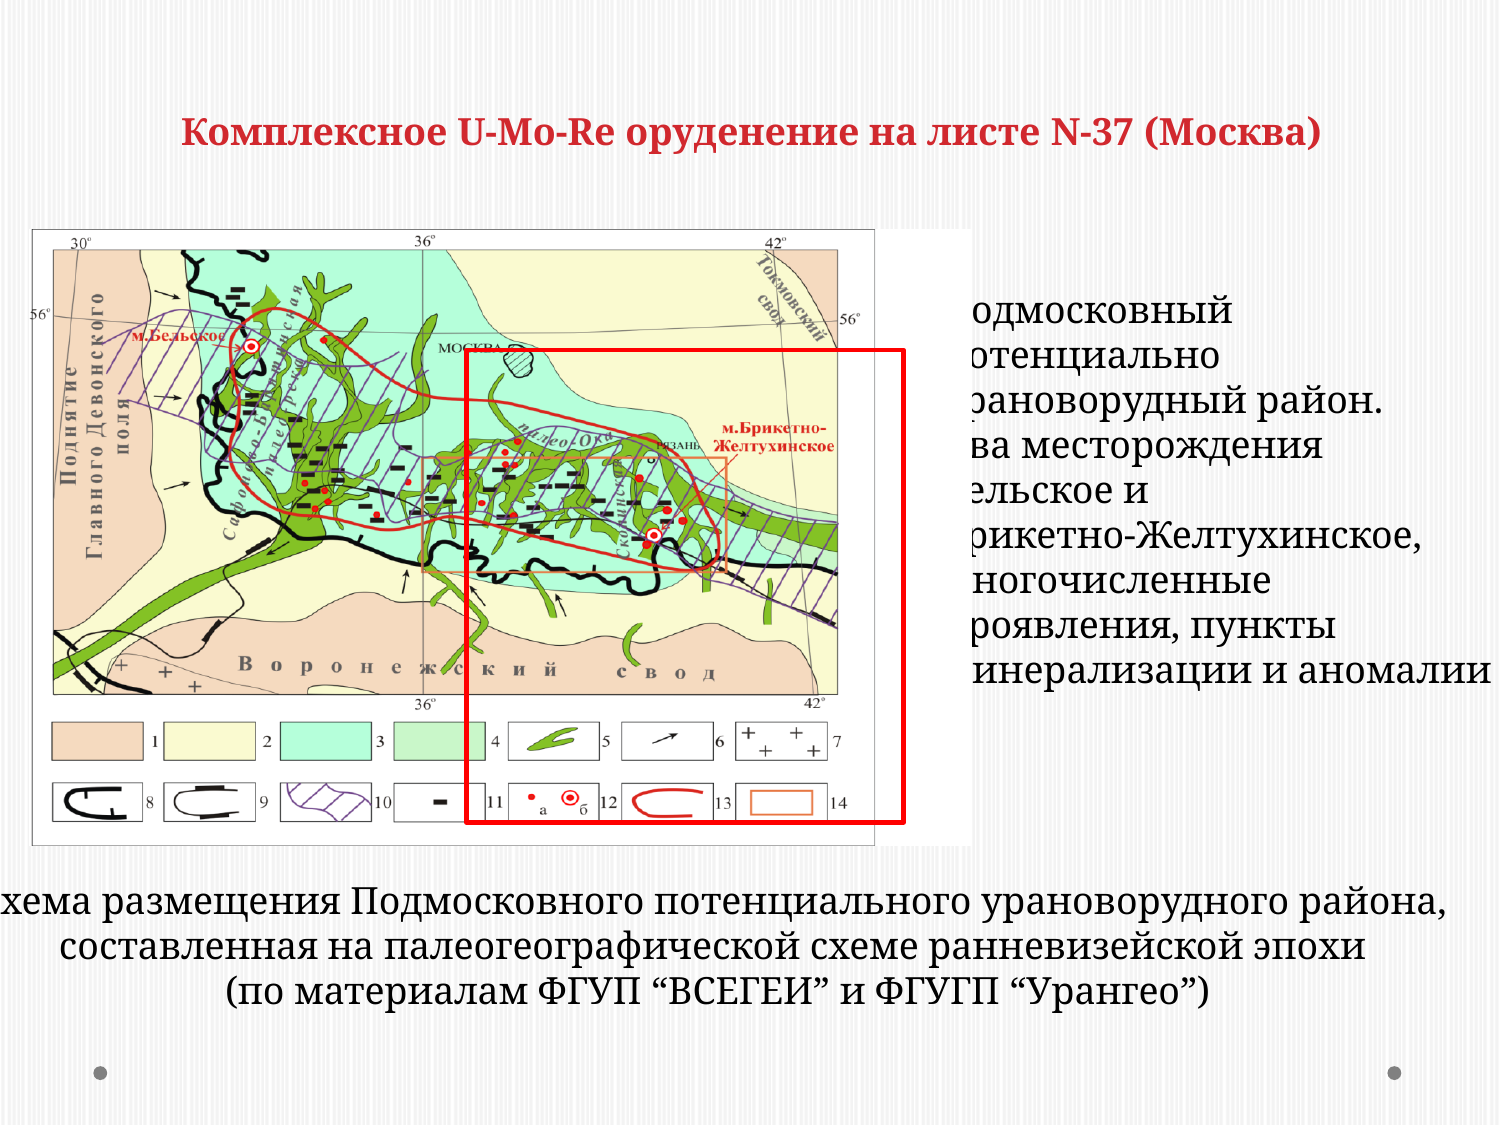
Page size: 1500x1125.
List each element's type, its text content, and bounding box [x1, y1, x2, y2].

text_box Подмосковный потенциально урановорудный район. Два месторождения Бельское и Брикетно-Желтухинское, многочисленные проявления, пункты минерализации и аномалии [976, 278, 1500, 699]
picture [29, 229, 972, 847]
text_box Схема размещения Подмосковного потенциального урановорудного района, составленная на палеогеографической схеме ранневизейской эпохи (по материалам ФГУП “ВСЕГЕИ” и ФГУГП “Урангео”) [0, 869, 1473, 1020]
title Комплексное U-Mo-Re оруденение на листе N-37 (Москва) [76, 30, 1427, 161]
